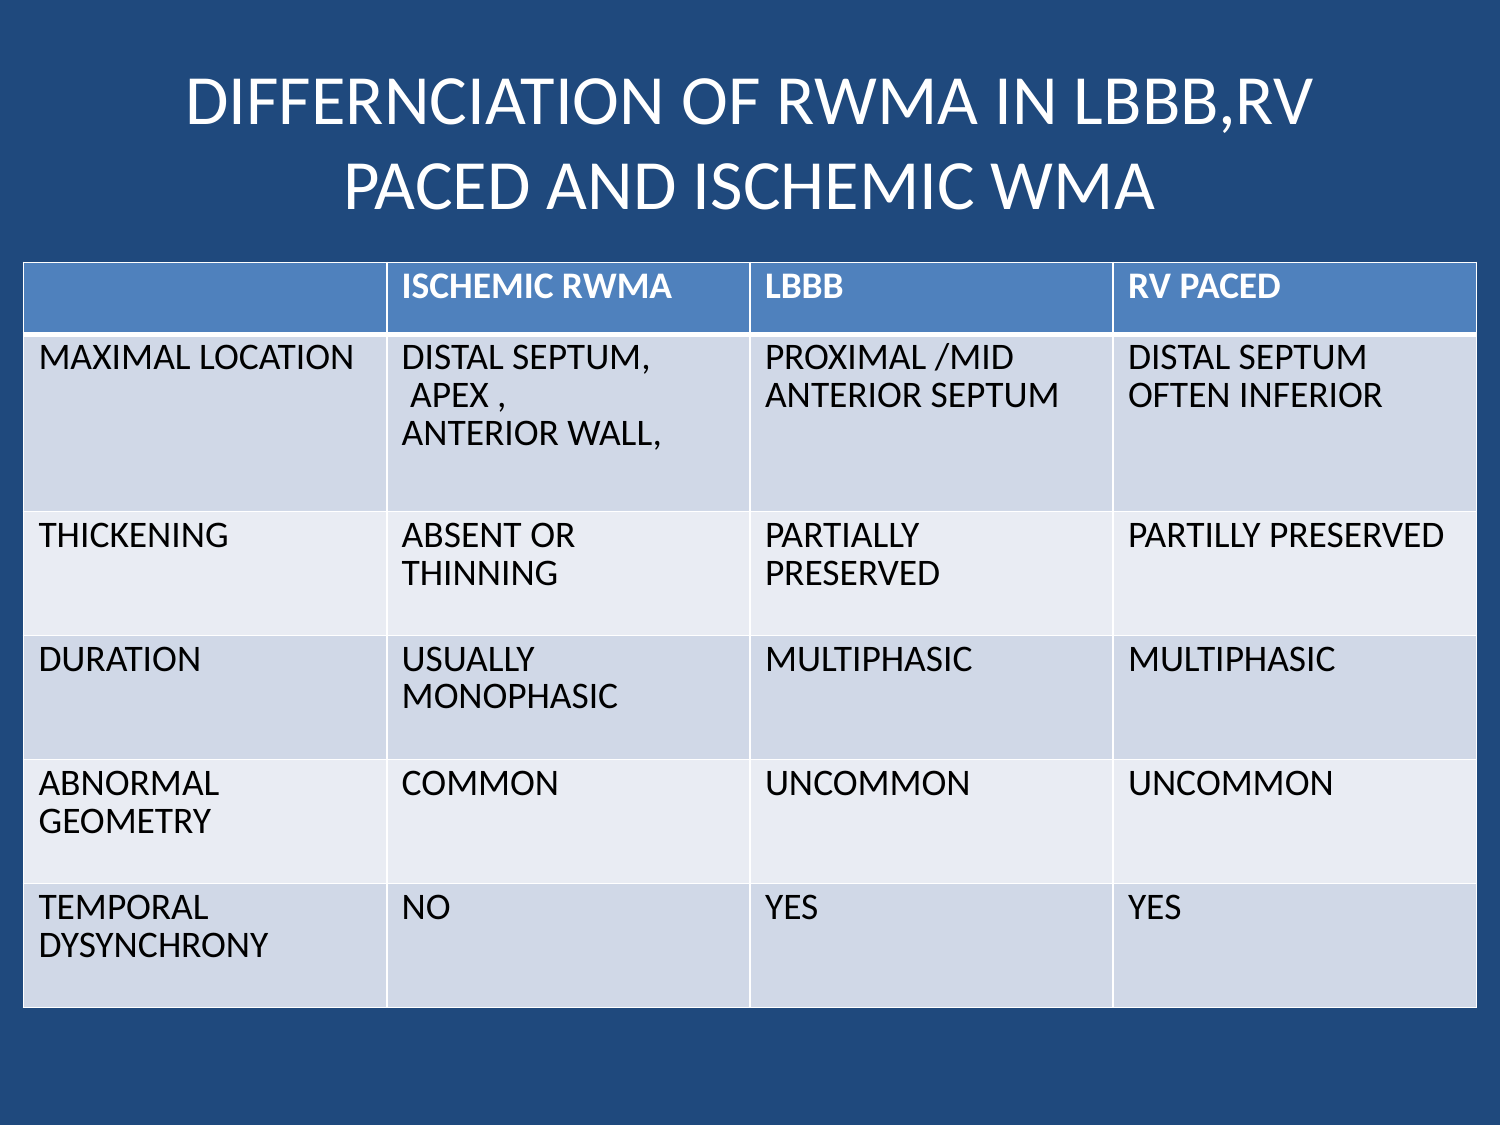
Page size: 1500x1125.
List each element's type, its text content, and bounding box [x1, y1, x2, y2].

table_cell ABSENT OR THINNING [388, 512, 749, 635]
table_cell UNCOMMON [1114, 760, 1476, 883]
table_cell DISTAL SEPTUM, APEX , ANTERIOR WALL, [388, 337, 749, 511]
table_cell COMMON [388, 760, 749, 883]
title DIFFERNCIATION OF RWMA IN LBBB,RV PACED AND ISCHEMIC WMA [75, 45, 1425, 233]
table_header [24, 263, 386, 332]
table_header ISCHEMIC RWMA [388, 263, 749, 332]
table_cell THICKENING [24, 512, 386, 635]
table_cell DISTAL SEPTUM OFTEN INFERIOR [1114, 337, 1476, 511]
table_cell MAXIMAL LOCATION [24, 337, 386, 511]
table_cell DURATION [24, 636, 386, 759]
table_cell USUALLY MONOPHASIC [388, 636, 749, 759]
table_cell YES [751, 884, 1112, 1007]
table_cell ABNORMAL GEOMETRY [24, 760, 386, 883]
table_cell PARTIALLY PRESERVED [751, 512, 1112, 635]
table_cell MULTIPHASIC [751, 636, 1112, 759]
table_cell NO [388, 884, 749, 1007]
table_cell MULTIPHASIC [1114, 636, 1476, 759]
table_header RV PACED [1114, 263, 1476, 332]
table_header LBBB [751, 263, 1112, 332]
table_cell TEMPORAL DYSYNCHRONY [24, 884, 386, 1007]
table_cell PROXIMAL /MID ANTERIOR SEPTUM [751, 337, 1112, 511]
table_cell YES [1114, 884, 1476, 1007]
table_cell PARTILLY PRESERVED [1114, 512, 1476, 635]
table_cell UNCOMMON [751, 760, 1112, 883]
